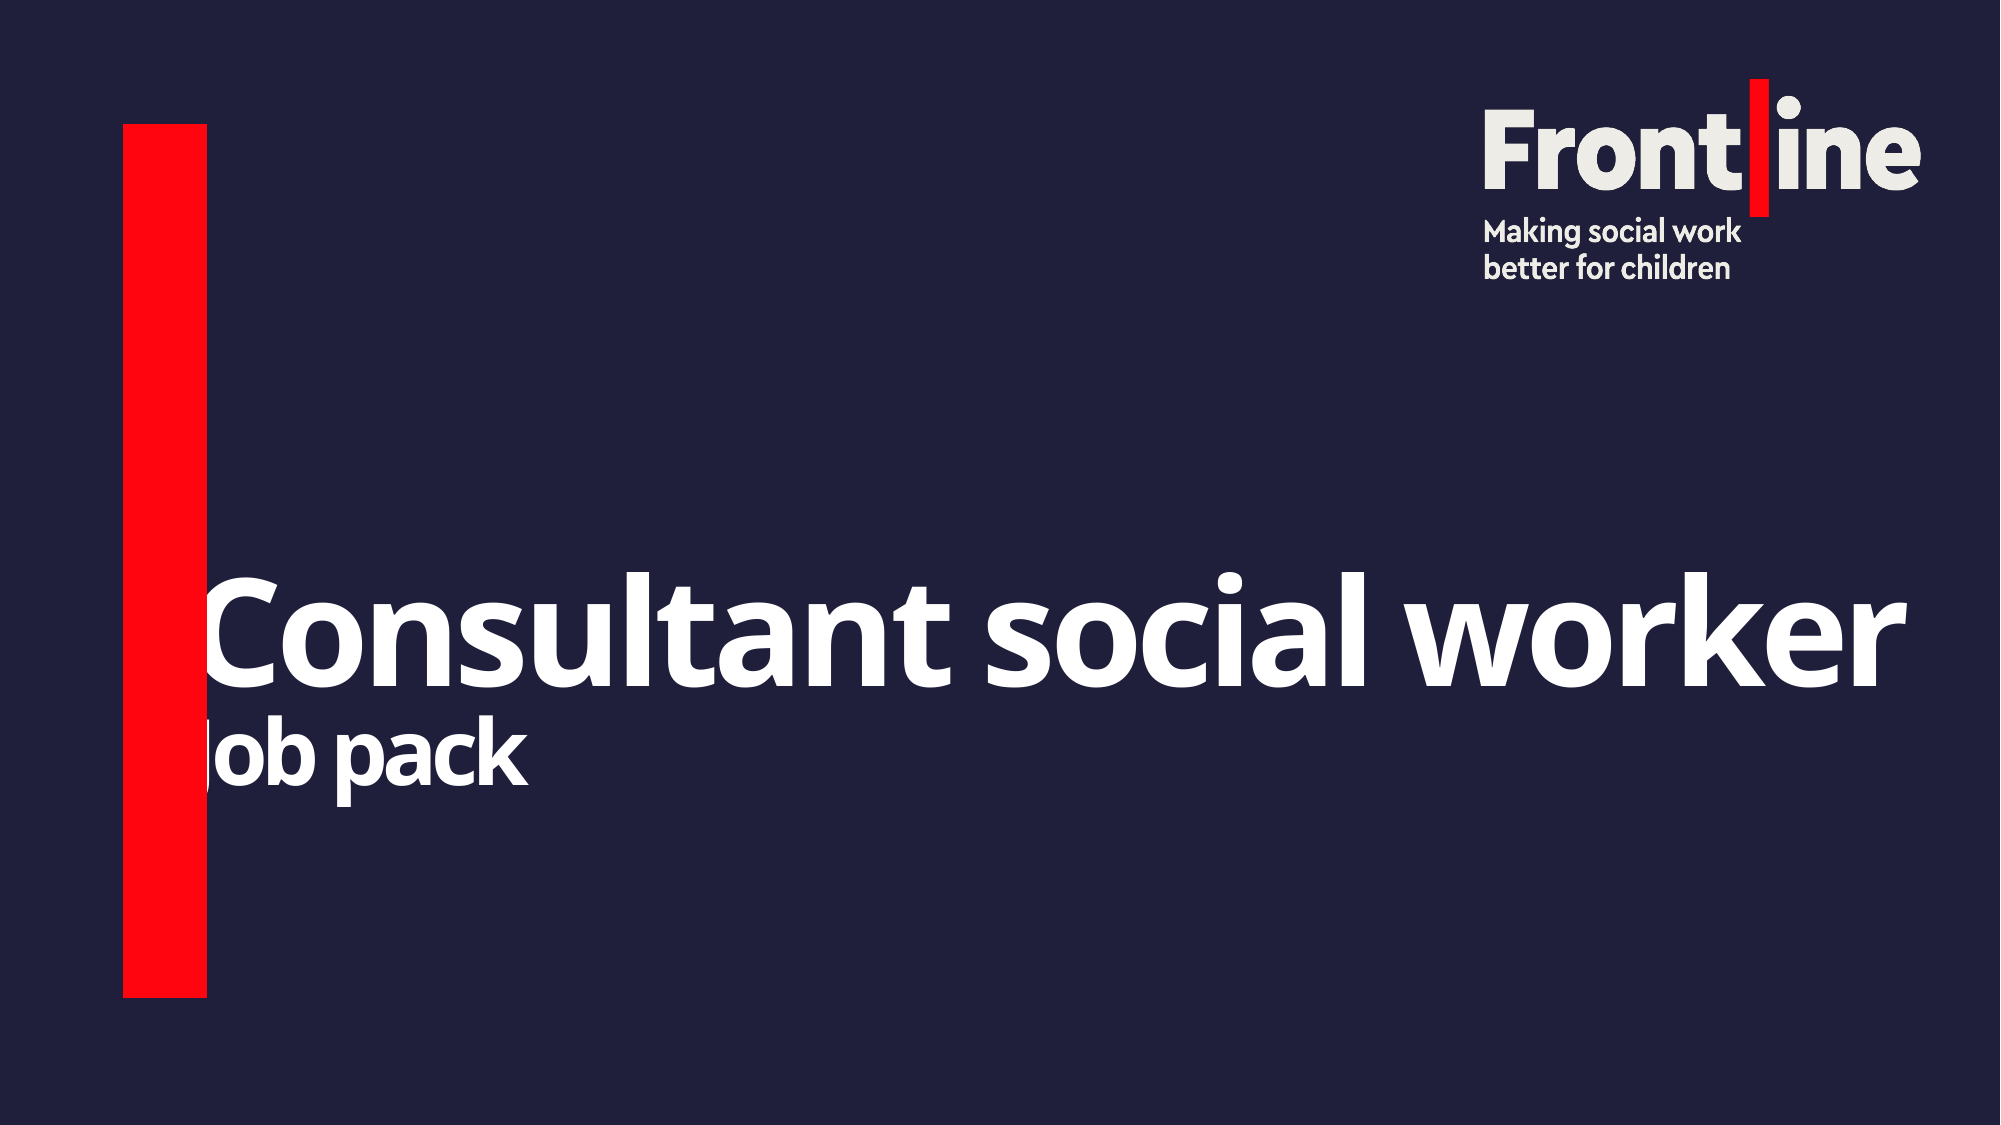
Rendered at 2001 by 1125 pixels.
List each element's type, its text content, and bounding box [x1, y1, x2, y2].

title Consultant social worker Job pack [207, 571, 1977, 964]
picture [1405, 0, 2000, 359]
